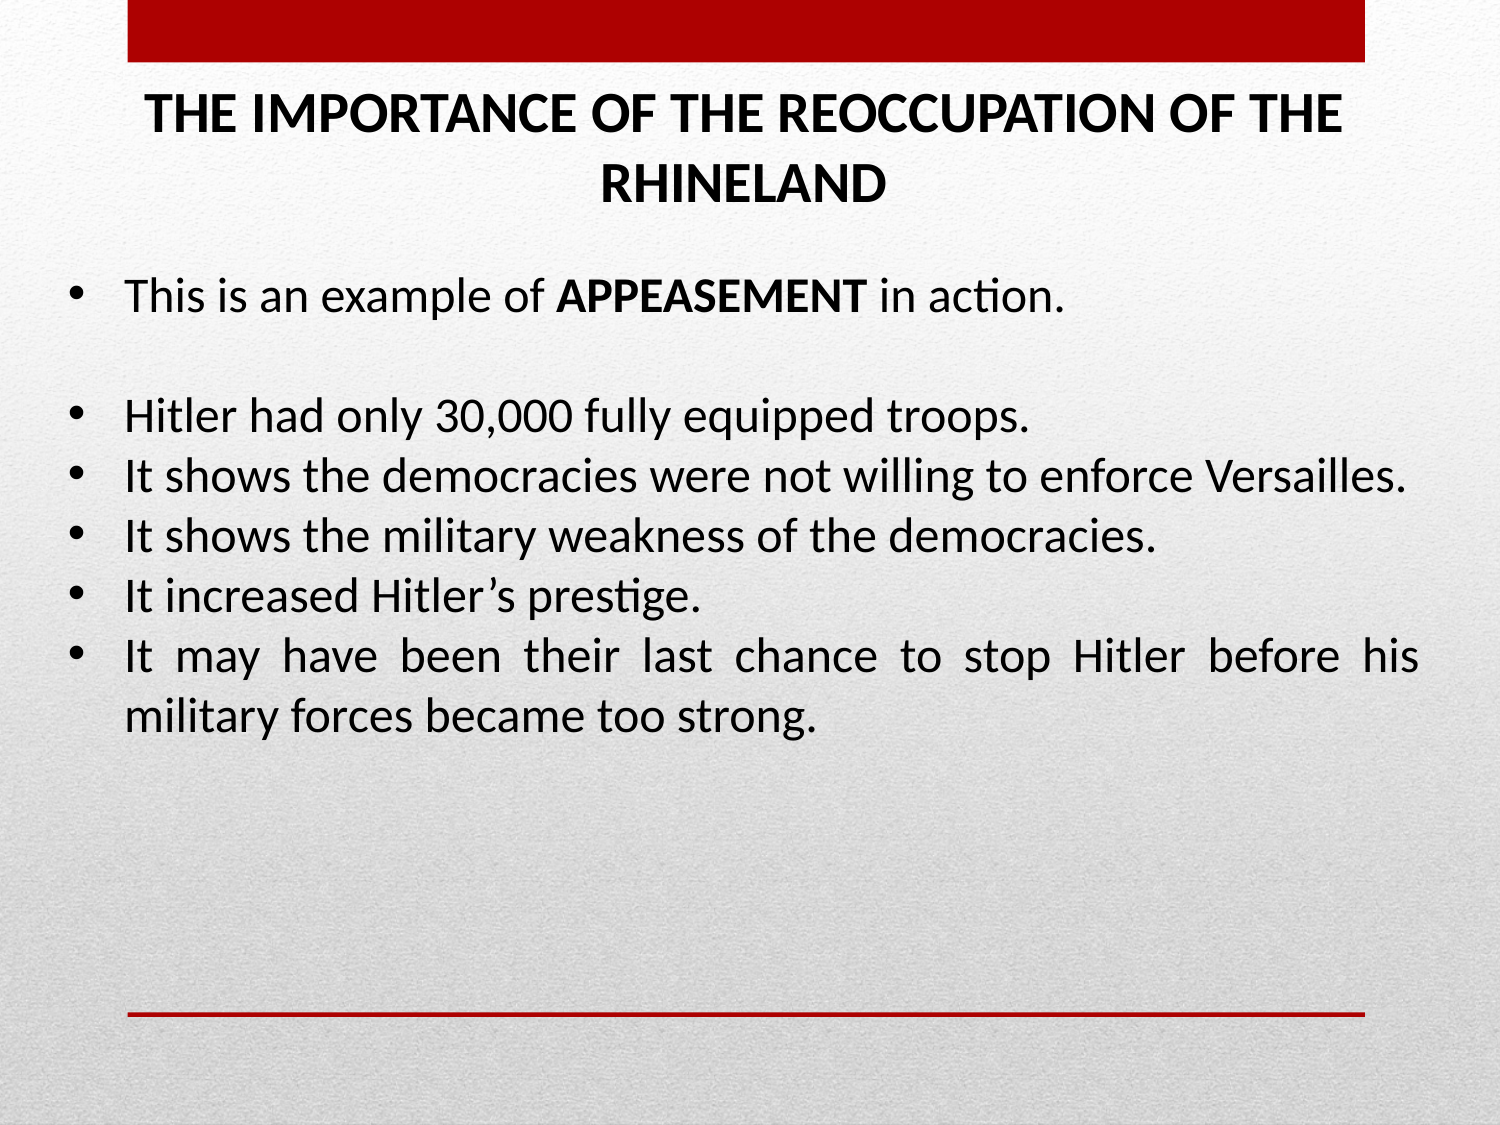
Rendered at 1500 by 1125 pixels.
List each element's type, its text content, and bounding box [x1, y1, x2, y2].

text_box This is an example of APPEASEMENT in action. Hitler had only 30,000 fully equipped troops. It shows the democracies were not willing to enforce Versailles. It shows the military weakness of the democracies. It increased Hitler’s prestige. It may have been their last chance to stop Hitler before his military forces became too strong. [53, 255, 1436, 751]
text_box THE IMPORTANCE OF THE REOCCUPATION OF THE RHINELAND [65, 66, 1423, 221]
